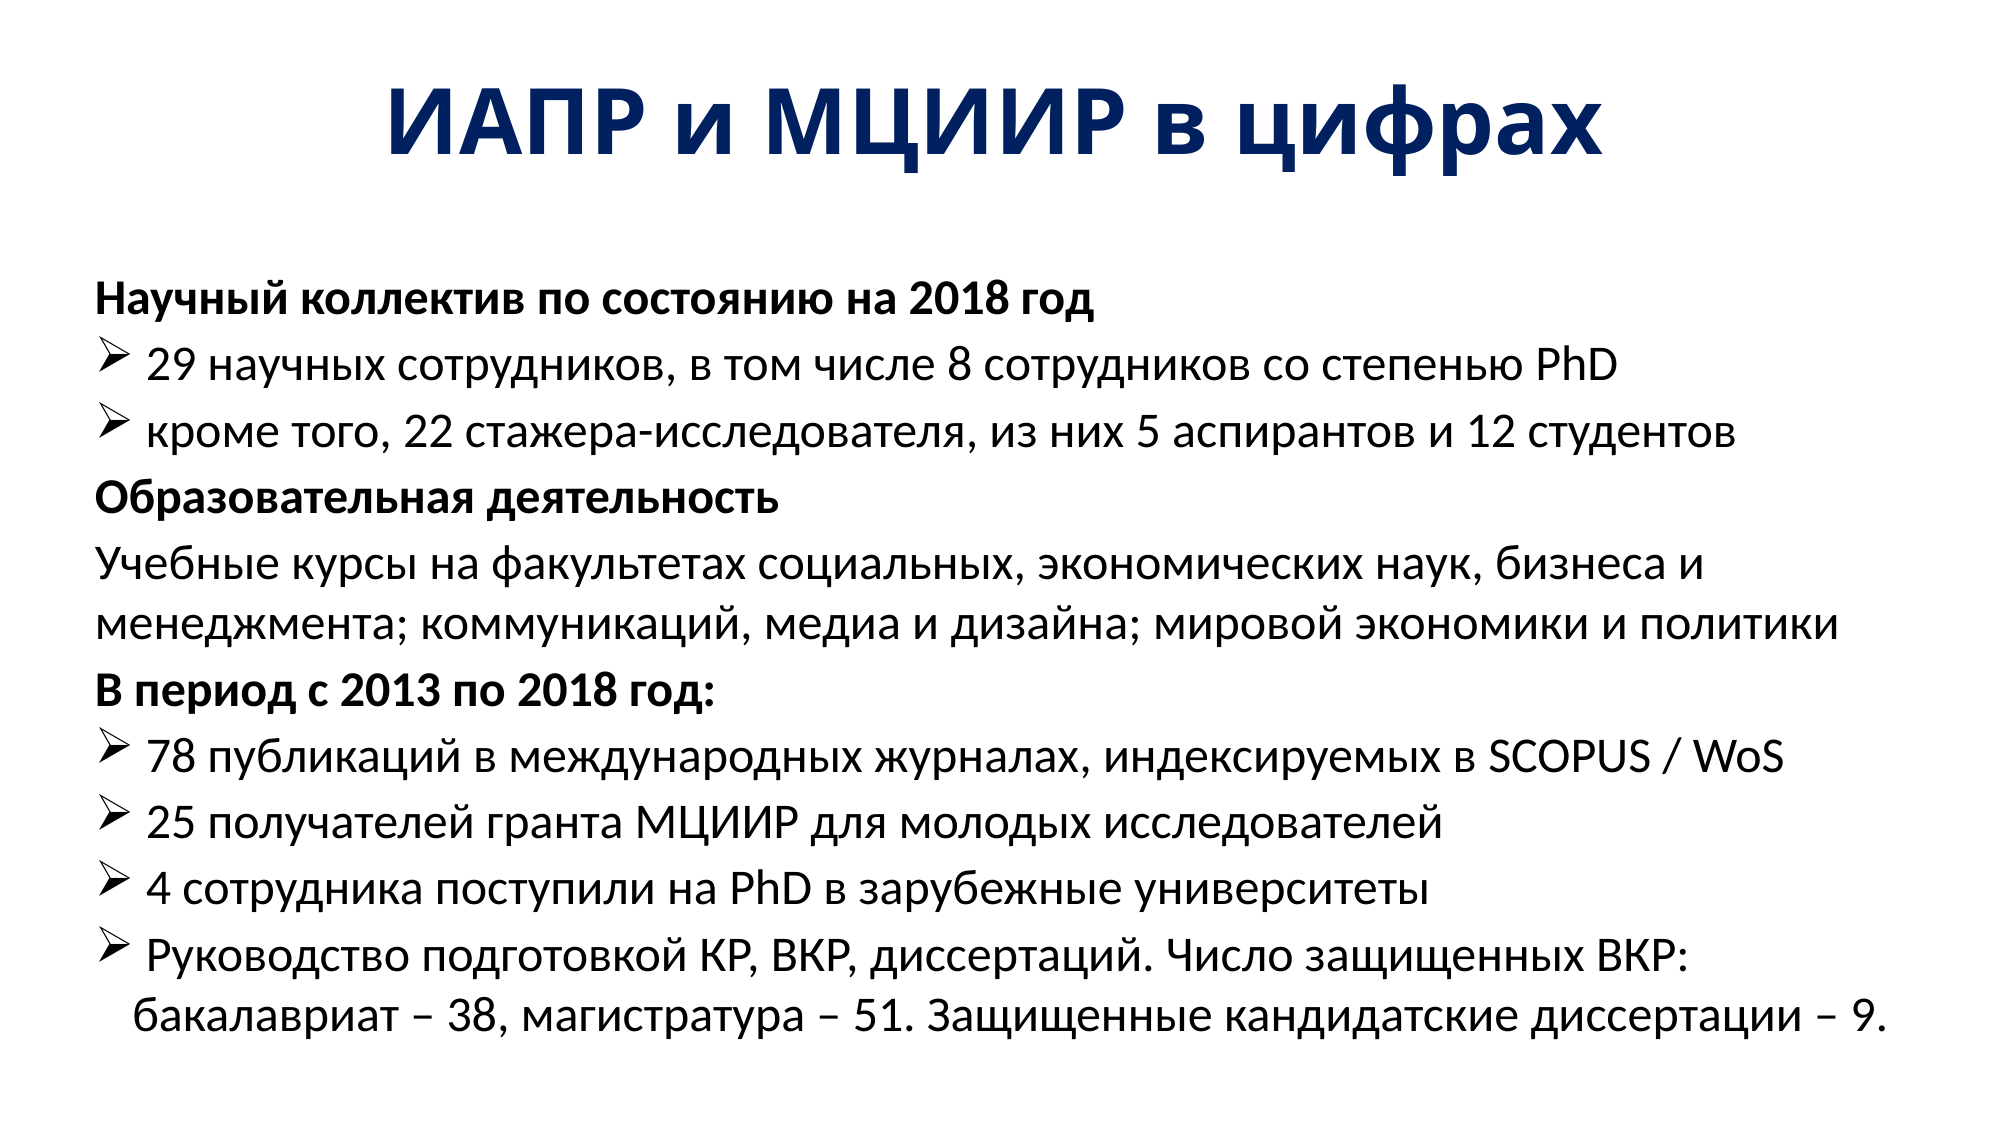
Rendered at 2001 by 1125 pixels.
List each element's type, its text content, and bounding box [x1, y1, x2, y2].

list Научный коллектив по состоянию на 2018 год 29 научных сотрудников, в том числе 8 сотрудников со степенью PhD кроме того, 22 стажера-исследователя, из них 5 аспирантов и 12 студентов Образовательная деятельность Учебные курсы на факультетах социальных, экономических наук, бизнеса и менеджмента; коммуникаций, медиа и дизайна; мировой экономики и политики В период с 2013 по 2018 год: 78 публикаций в международных журналах, индексируемых в SCOPUS / WoS 25 получателей гранта МЦИИР для молодых исследователей 4 сотрудника поступили на PhD в зарубежные университеты Руководство подготовкой КР, ВКР, диссертаций. Число защищенных ВКР: бакалавриат – 38, магистратура – 51. Защищенные кандидатские диссертации – 9. [79, 257, 1933, 1057]
title ИАПР и МЦИИР в цифрах [67, 59, 1921, 189]
